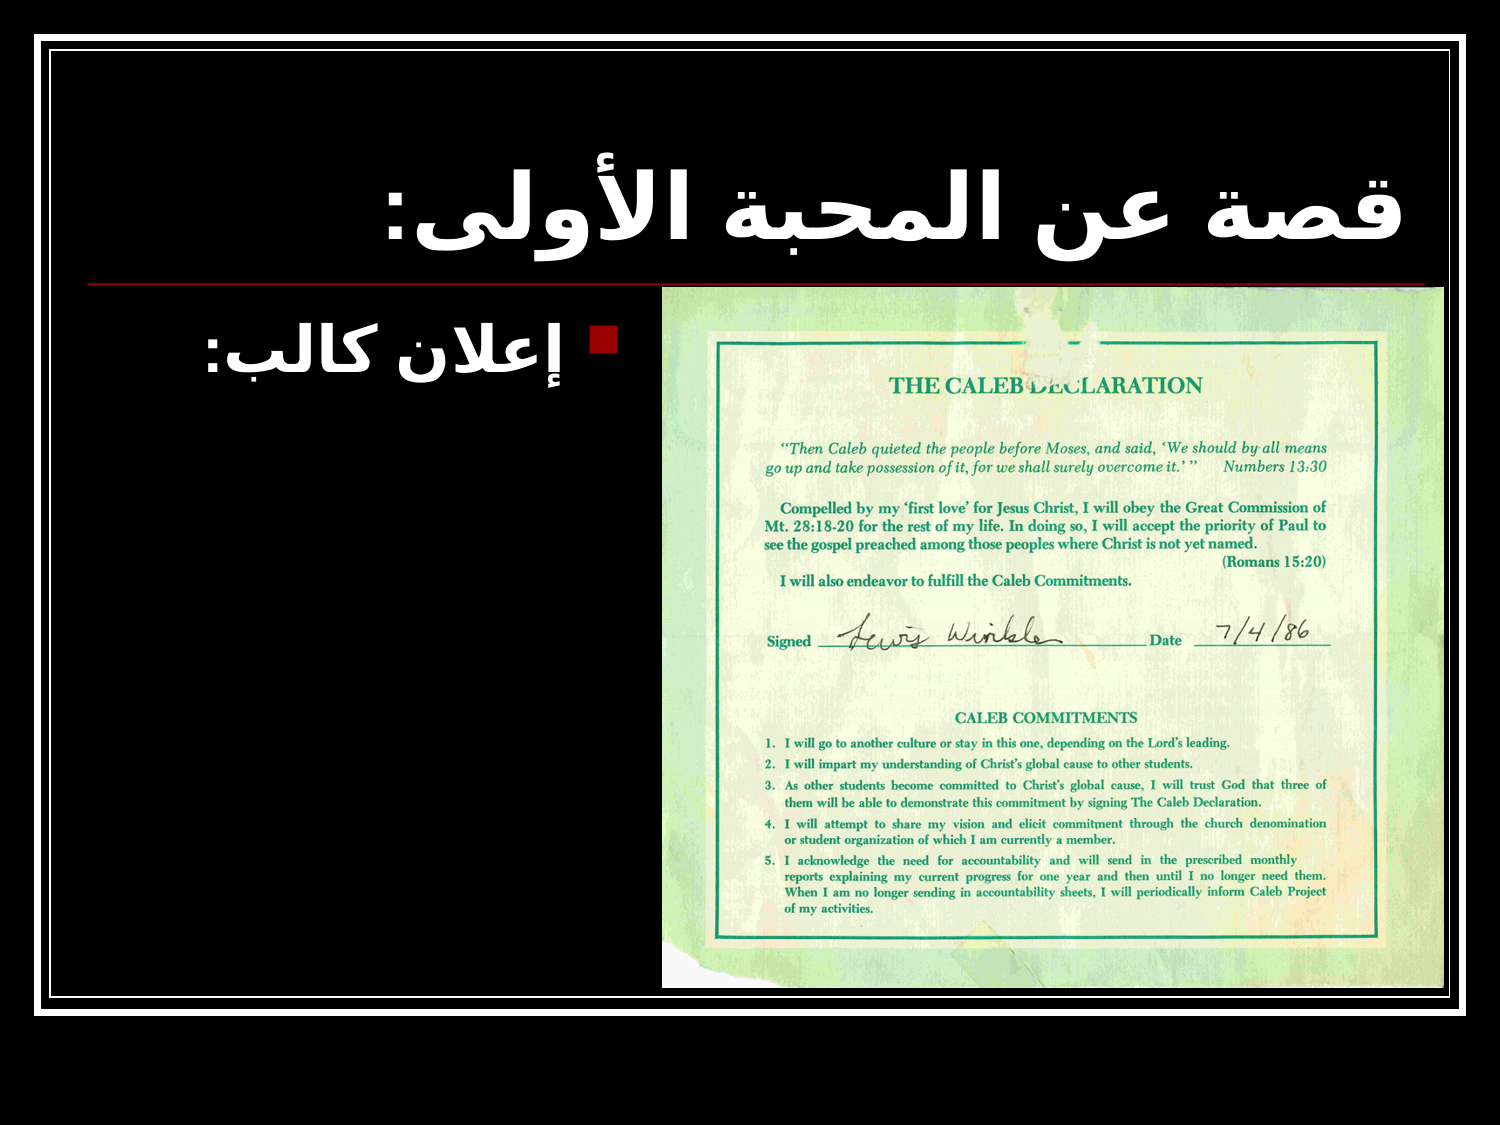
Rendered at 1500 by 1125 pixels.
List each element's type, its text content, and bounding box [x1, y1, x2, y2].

title قصة عن المحبة الأولى: [87, 77, 1425, 266]
picture [661, 287, 1445, 988]
list إعلان كالب: [87, 299, 638, 963]
